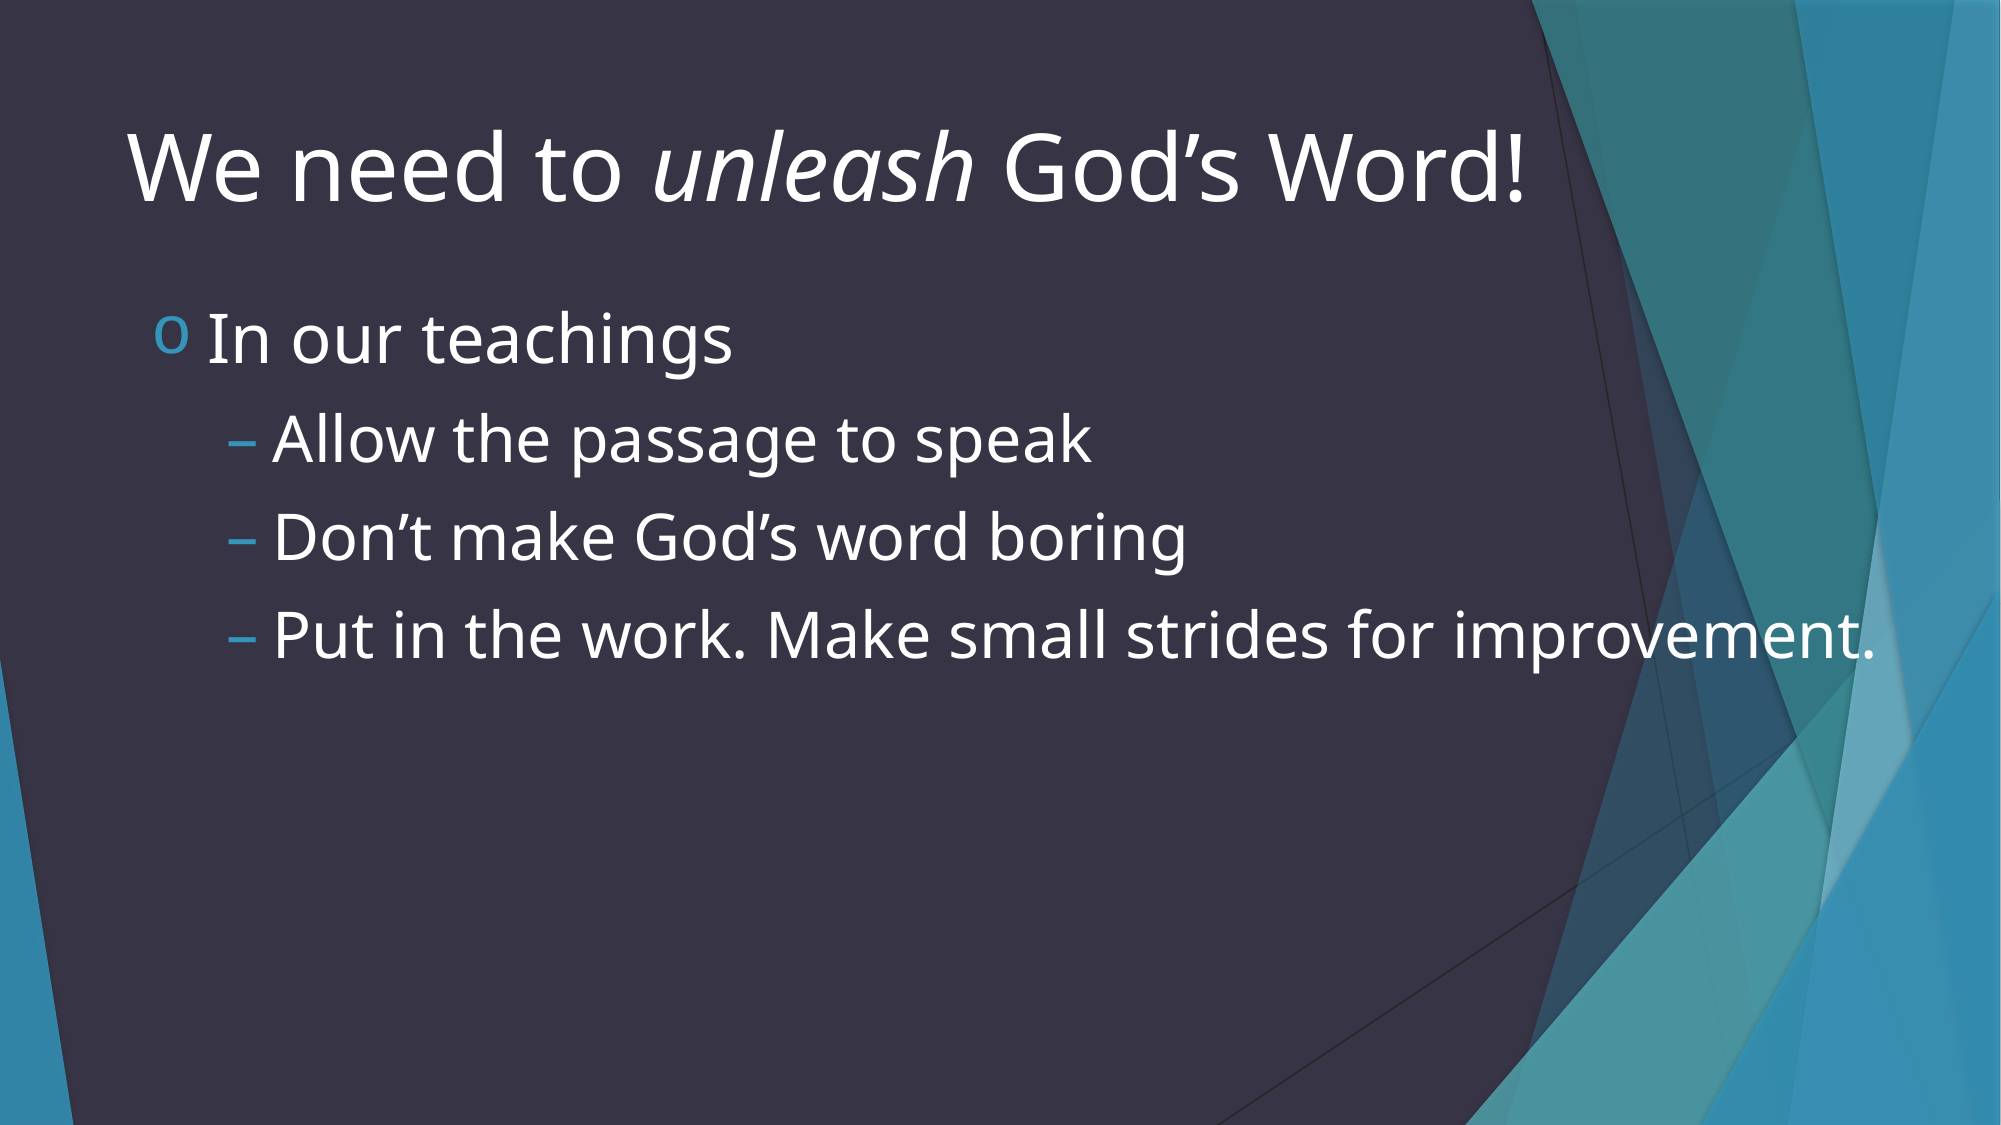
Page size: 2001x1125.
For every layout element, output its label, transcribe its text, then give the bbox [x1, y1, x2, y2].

title We need to unleash God’s Word! [111, 99, 1807, 258]
text_box [111, 261, 1889, 983]
text_box In our teachings Allow the passage to speak Don’t make God’s word boring Put in the work. Make small strides for improvement. [136, 286, 1914, 1008]
